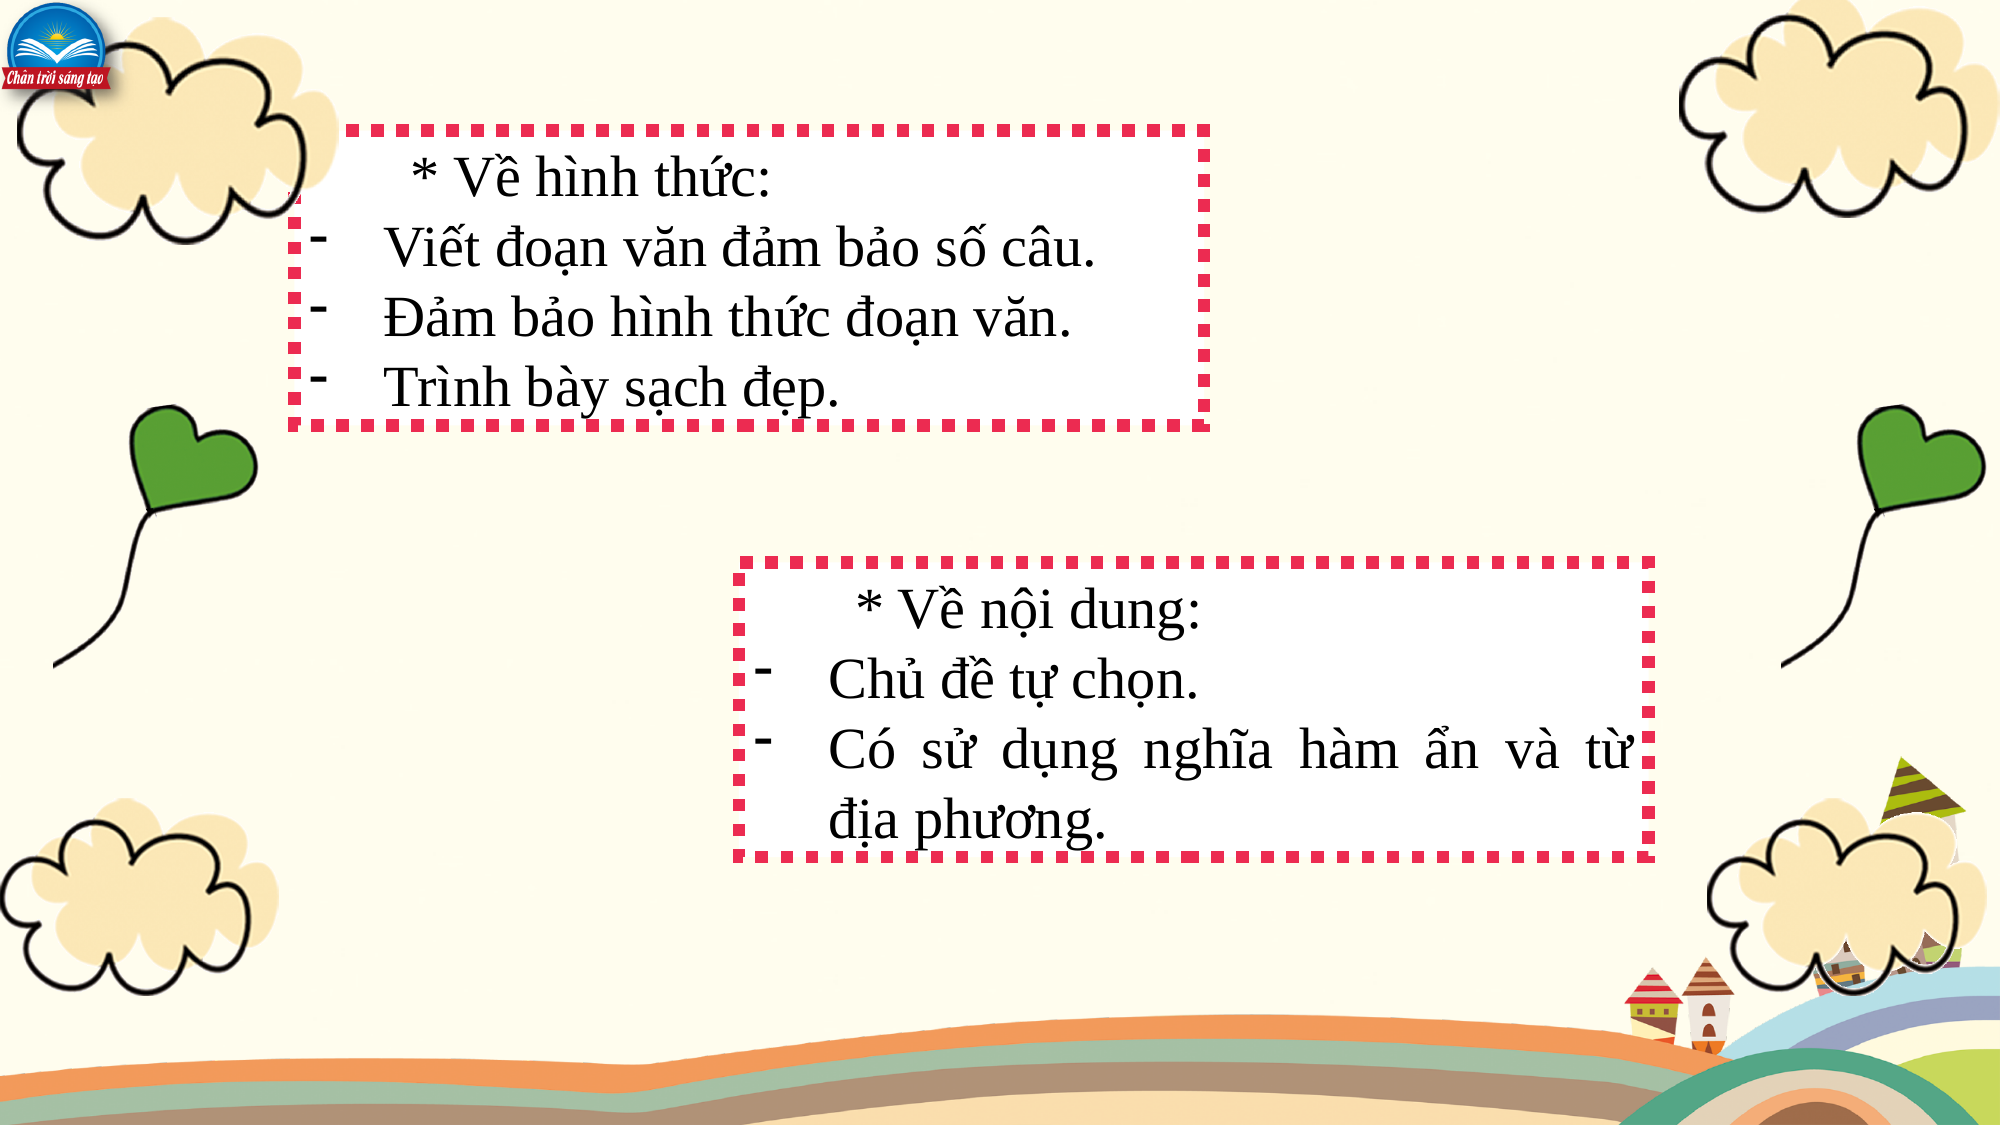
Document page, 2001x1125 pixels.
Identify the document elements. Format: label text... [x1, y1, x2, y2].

text_box * Về nội dung: Chủ đề tự chọn. Có sử dụng nghĩa hàm ẩn và từ địa phương. [738, 561, 1650, 858]
text_box * Về hình thức: Viết đoạn văn đảm bảo số câu. Đảm bảo hình thức đoạn văn. Trình bày sạch đẹp. [293, 130, 1205, 426]
picture [0, 0, 2000, 1125]
